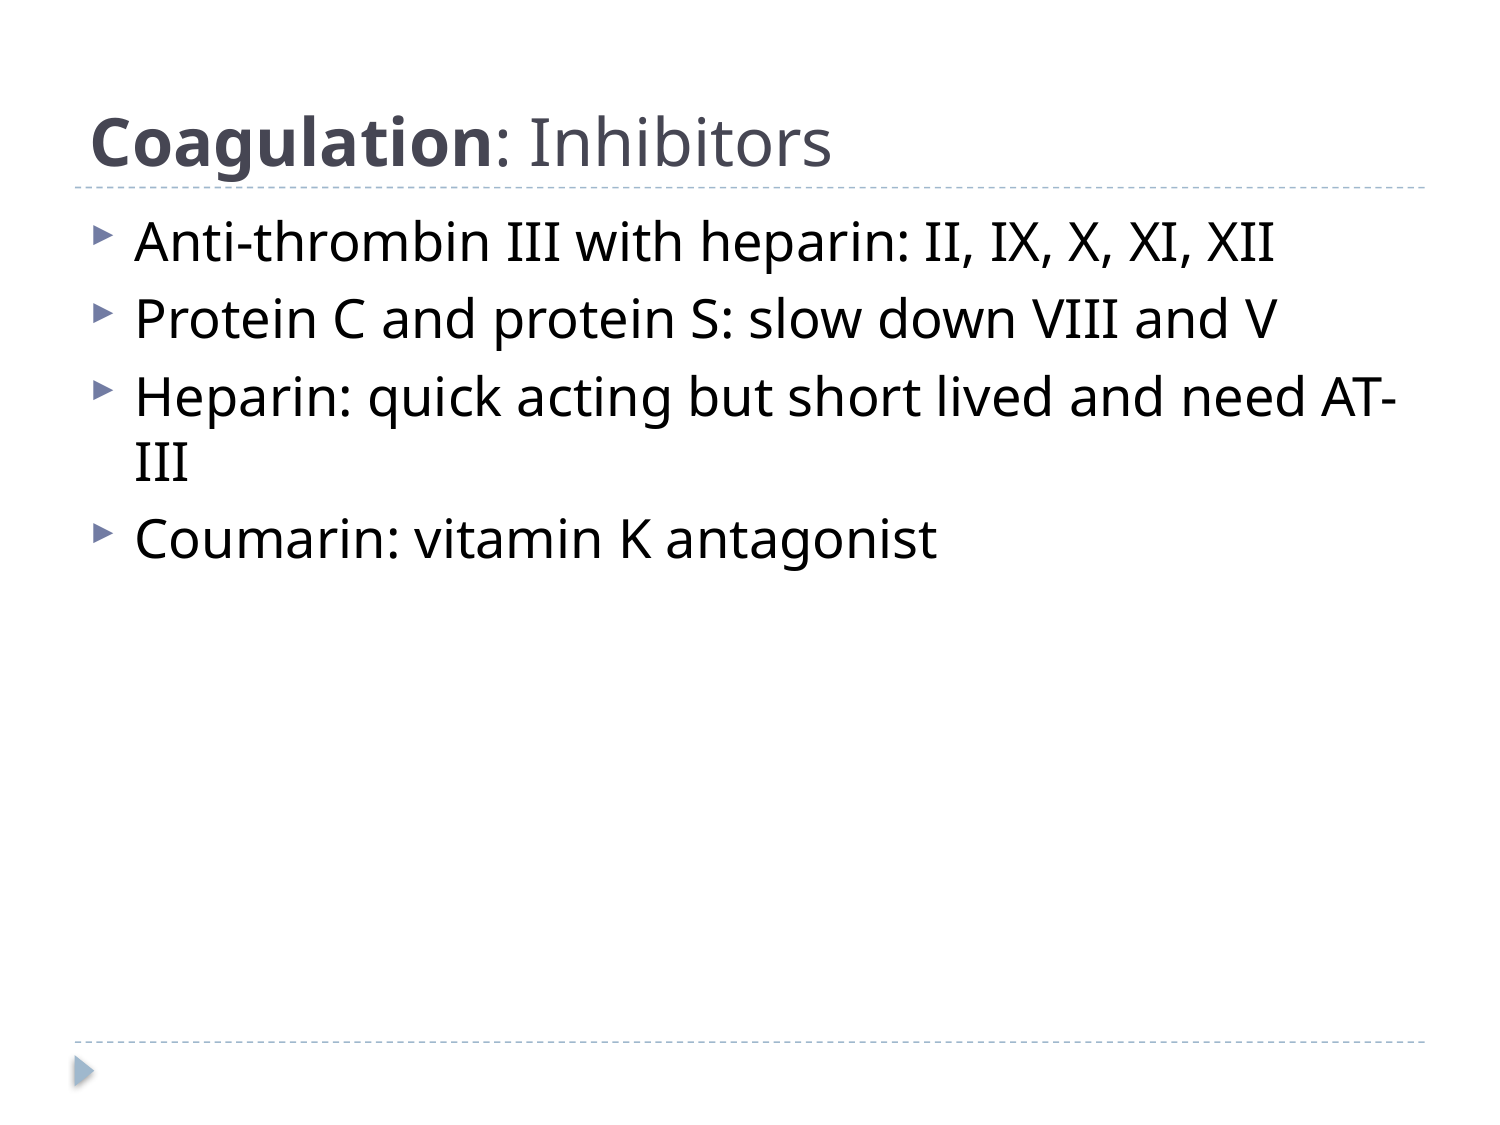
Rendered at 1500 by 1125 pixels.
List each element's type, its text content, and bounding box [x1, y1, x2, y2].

title Coagulation: Inhibitors [75, 24, 1425, 188]
list Anti-thrombin III with heparin: II, IX, X, XI, XII Protein C and protein S: slow down VIII and V Heparin: quick acting but short lived and need AT-III Coumarin: vitamin K antagonist [75, 200, 1425, 1006]
